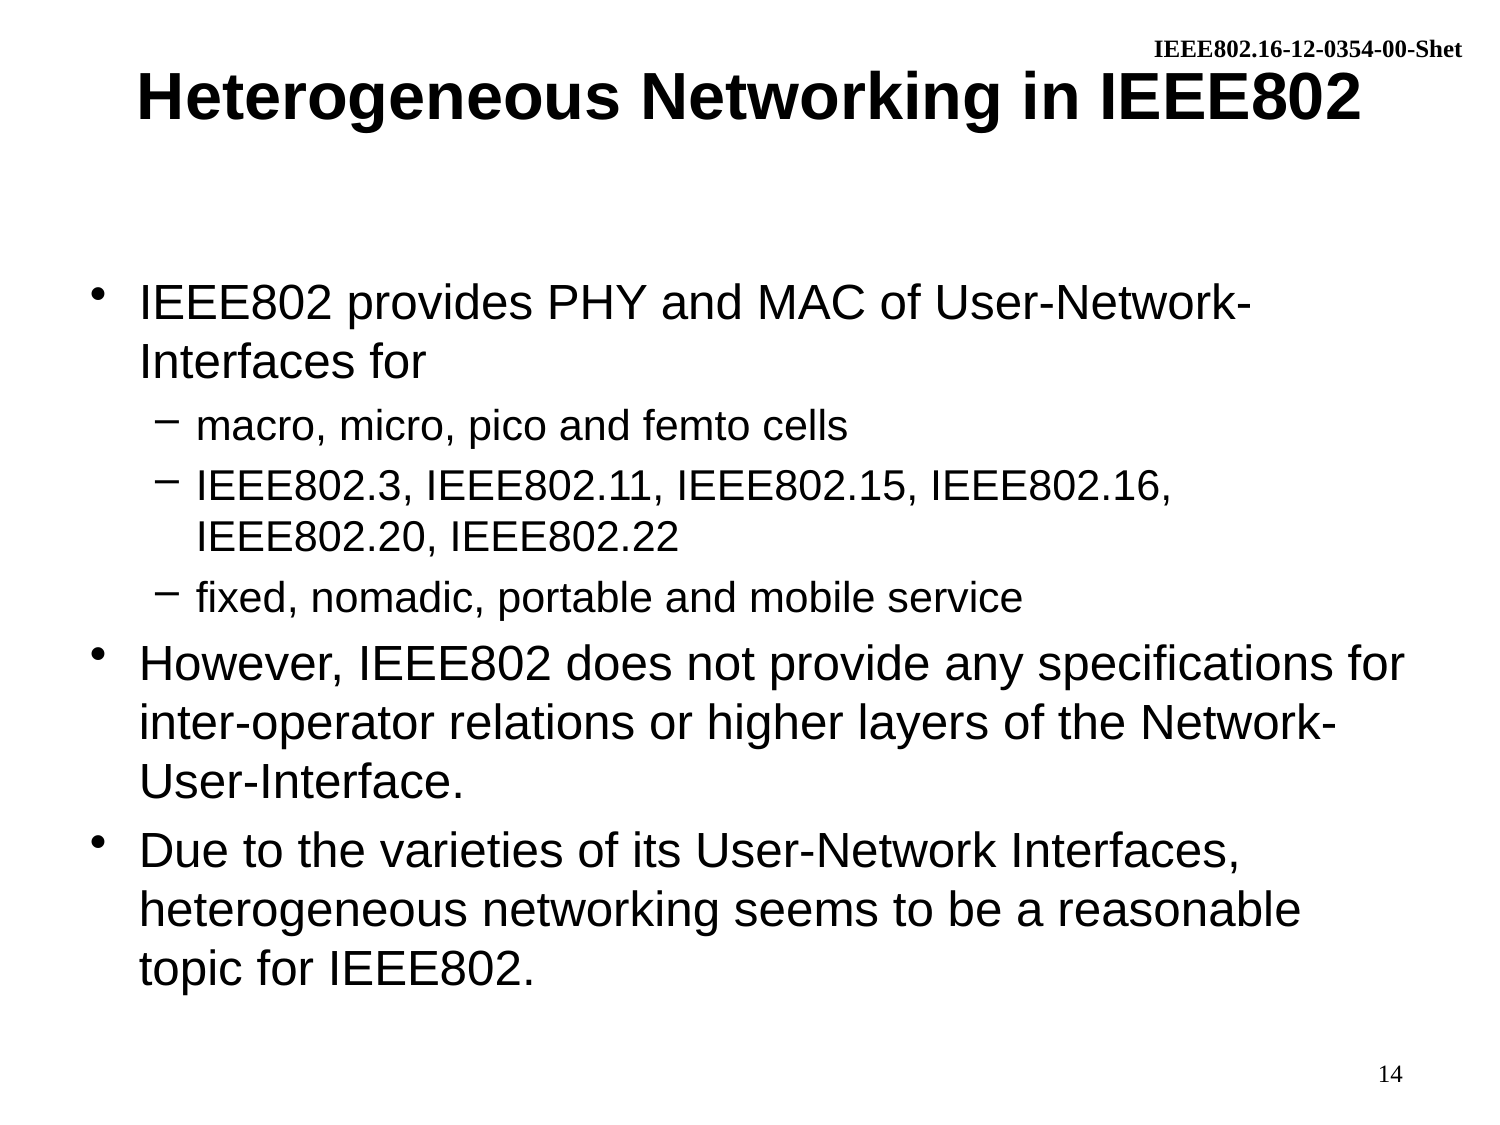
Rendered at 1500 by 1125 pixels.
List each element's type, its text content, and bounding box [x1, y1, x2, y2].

title Heterogeneous Networking in IEEE802 [75, 45, 1425, 233]
list IEEE802 provides PHY and MAC of User-Network-Interfaces for macro, micro, pico and femto cells IEEE802.3, IEEE802.11, IEEE802.15, IEEE802.16, IEEE802.20, IEEE802.22 fixed, nomadic, portable and mobile service However, IEEE802 does not provide any specifications for inter-operator relations or higher layers of the Network-User-Interface. Due to the varieties of its User-Network Interfaces, heterogeneous networking seems to be a reasonable topic for IEEE802. [75, 262, 1425, 1005]
